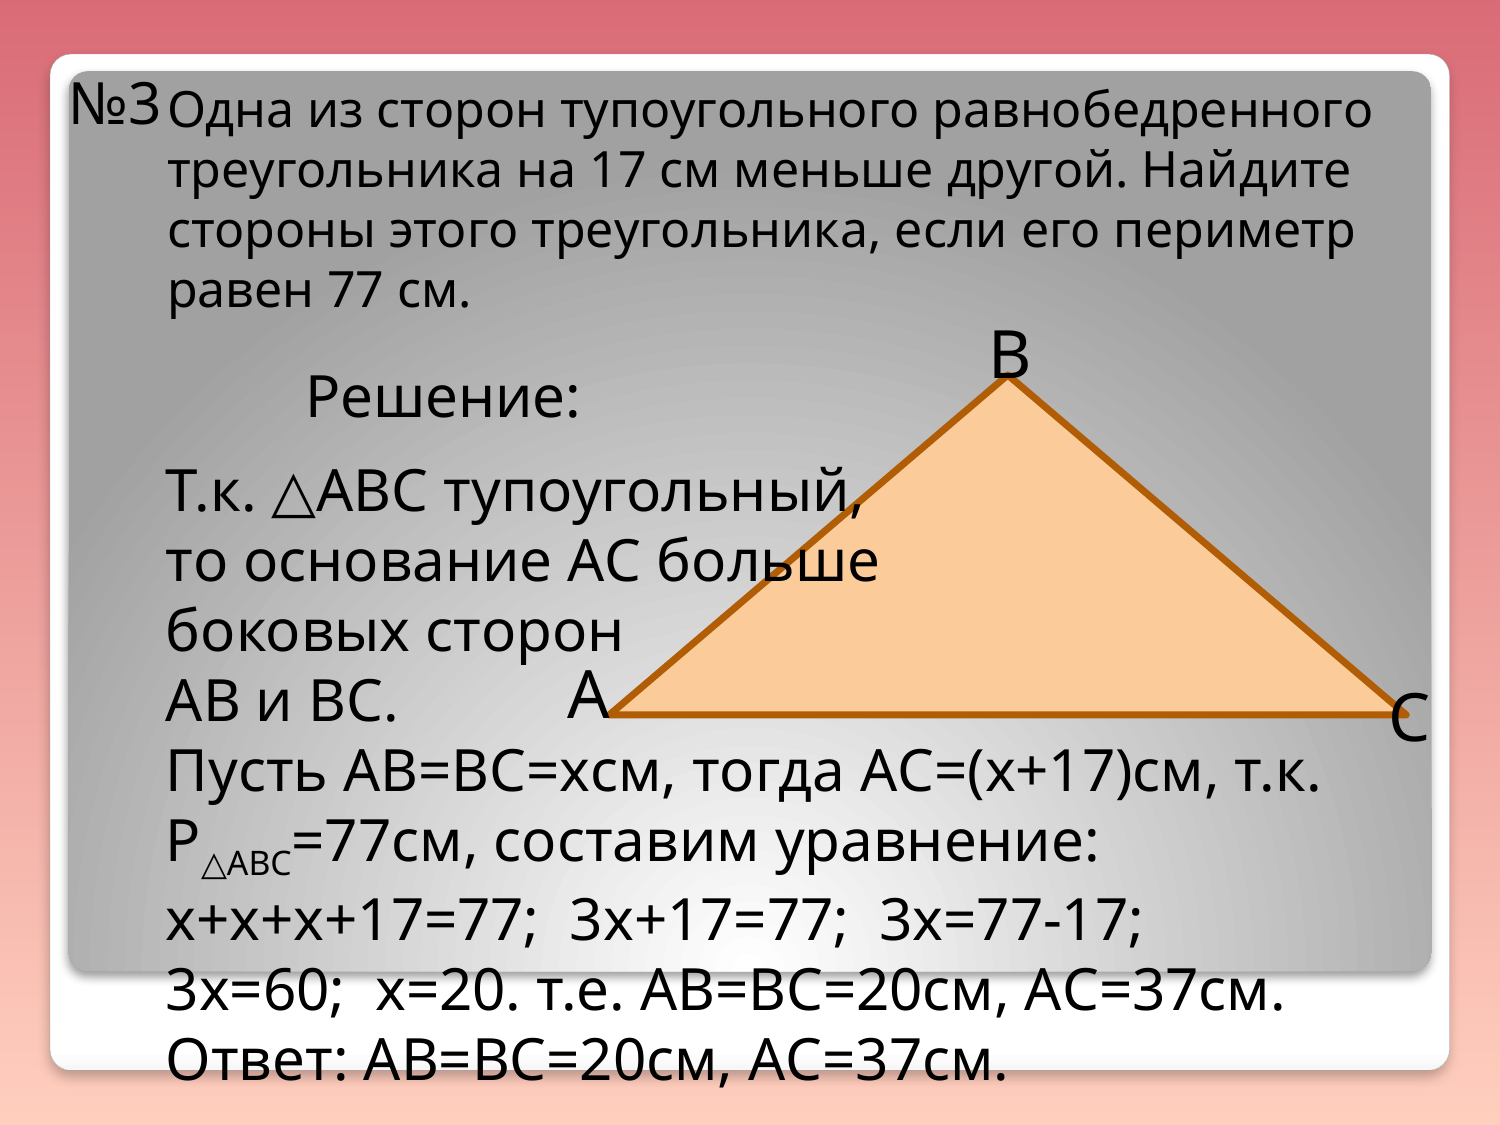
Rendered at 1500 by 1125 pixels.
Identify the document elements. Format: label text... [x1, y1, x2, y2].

text_box Т.к. △АВС тупоугольный, то основание АС больше боковых сторон АВ и ВС. Пусть АВ=ВС=xсм, тогда АС=(x+17)см, т.к. Р△АВС=77см, составим уравнение: x+x+x+17=77; 3x+17=77; 3x=77-17; 3x=60; x=20. т.е. АВ=ВС=20см, АС=37см. Ответ: АВ=ВС=20см, АС=37см. [151, 445, 1352, 1100]
text_box [920, 399, 1096, 445]
text_box С [1373, 667, 1446, 763]
text_box В [974, 304, 1048, 400]
text_box №3 [53, 58, 177, 144]
text_box Решение: [290, 351, 597, 437]
text_box Одна из сторон тупоугольного равнобедренного треугольника на 17 см меньше другой. Найдите стороны этого треугольника, если его периметр равен 77 см. [152, 70, 1454, 325]
text_box [1352, 664, 1373, 719]
